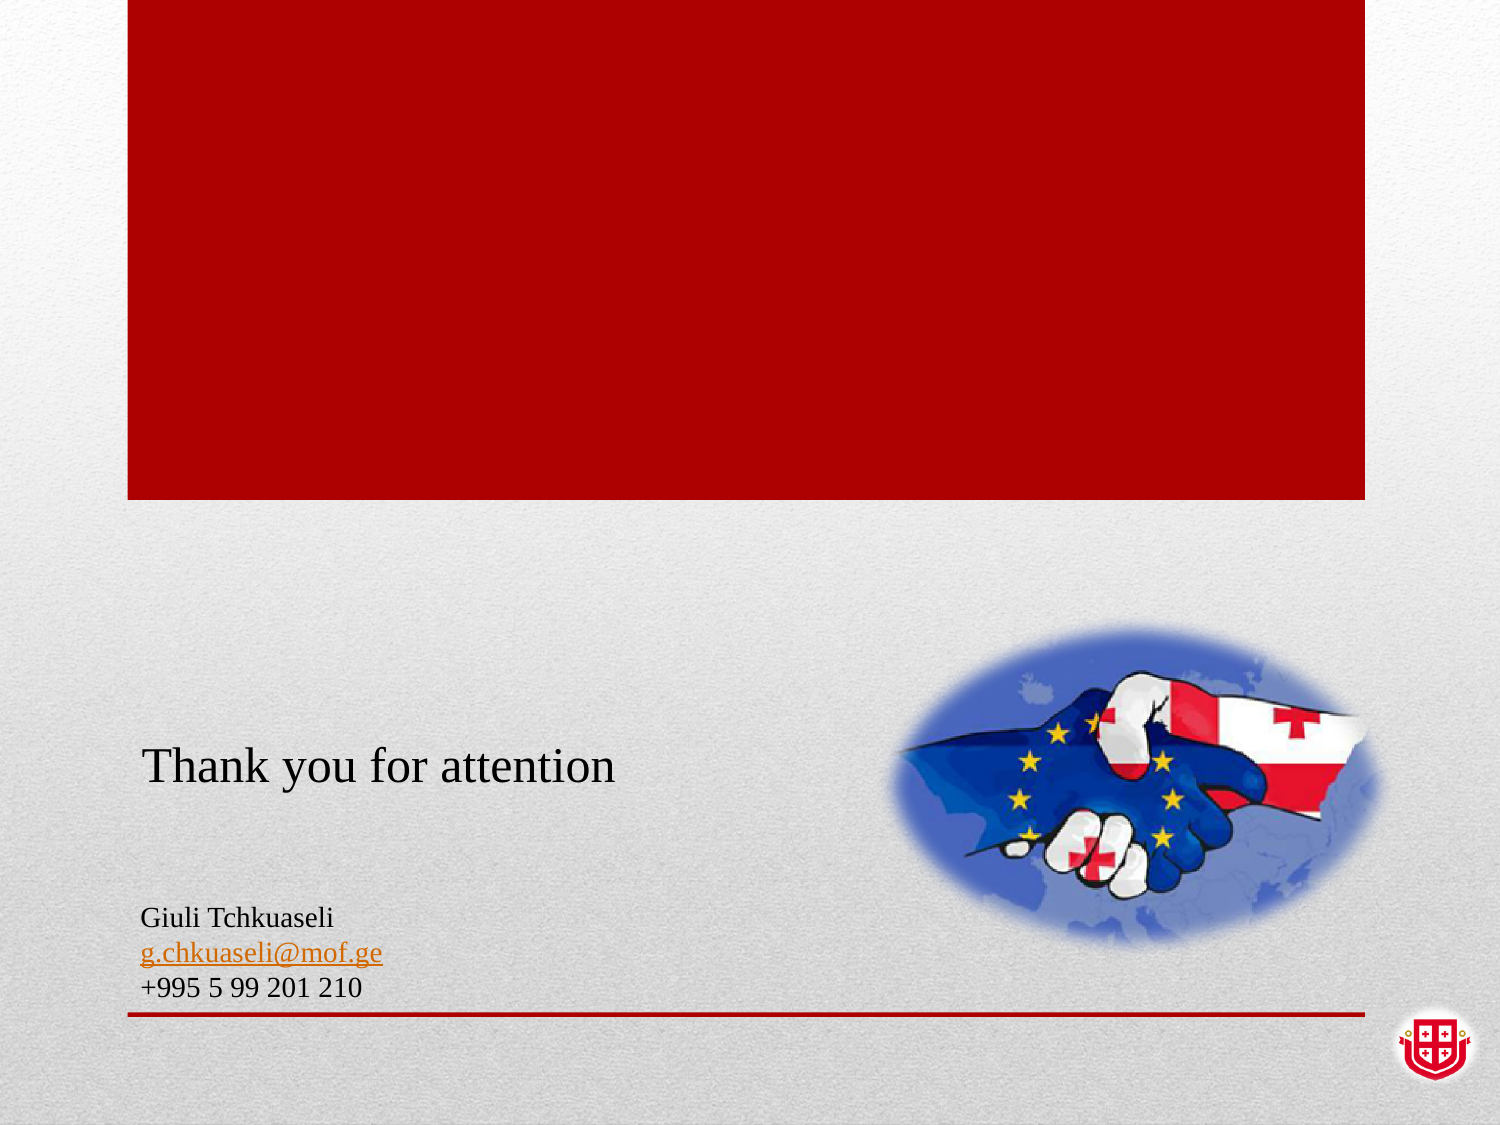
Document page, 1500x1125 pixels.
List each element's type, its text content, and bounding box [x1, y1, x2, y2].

text_box Thank you for attention [126, 725, 631, 800]
picture [874, 611, 1398, 961]
picture [1385, 999, 1485, 1090]
text_box Giuli Tchkuaseli g.chkuaseli@mof.ge +995 5 99 201 210 [125, 891, 398, 1011]
